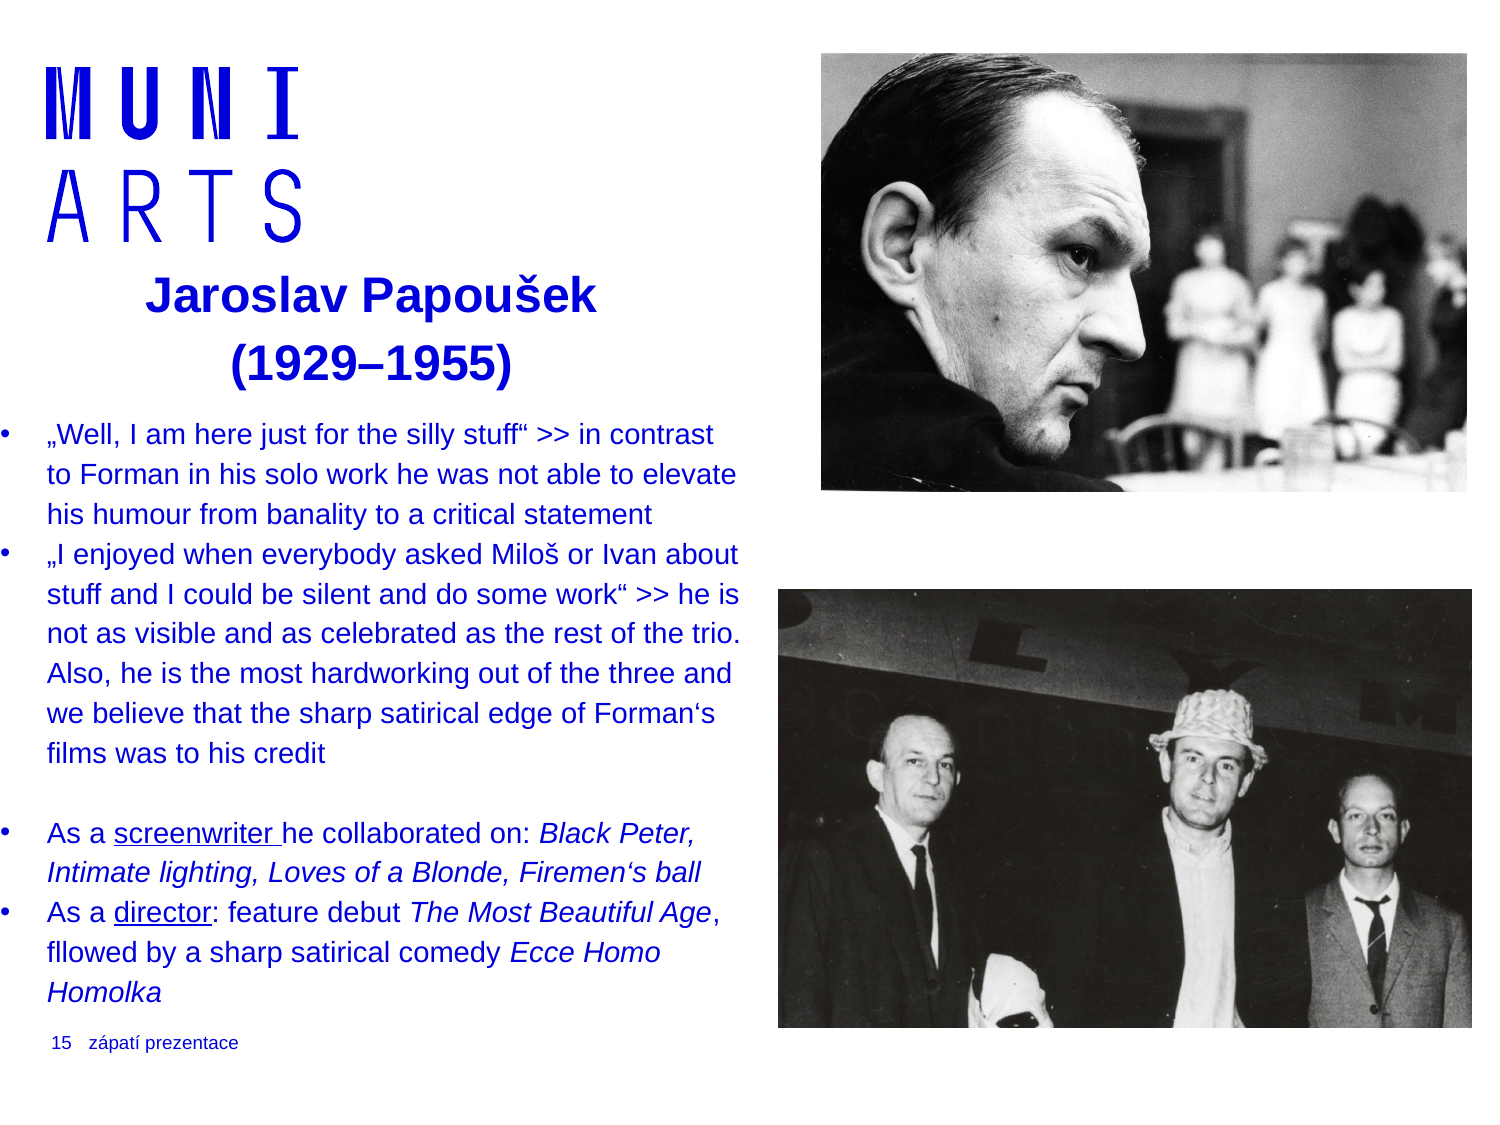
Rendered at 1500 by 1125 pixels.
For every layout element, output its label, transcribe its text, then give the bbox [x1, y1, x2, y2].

picture [749, 0, 1500, 1125]
subtitle „Well, I am here just for the silly stuff“ >> in contrast to Forman in his solo work he was not able to elevate his humour from banality to a critical statement „I enjoyed when everybody asked Miloš or Ivan about stuff and I could be silent and do some work“ >> he is not as visible and as celebrated as the rest of the trio. Also, he is the most hardworking out of the three and we believe that the sharp satirical edge of Forman‘s films was to his credit As a screenwriter he collaborated on: Black Peter, Intimate lighting, Loves of a Blonde, Firemen‘s ball As a director: feature debut The Most Beautiful Age, fllowed by a sharp satirical comedy Ecce Homo Homolka [0, 411, 744, 1124]
title Jaroslav Papoušek (1929–1955) [49, 253, 695, 411]
footer zápatí prezentace [88, 1021, 695, 1063]
